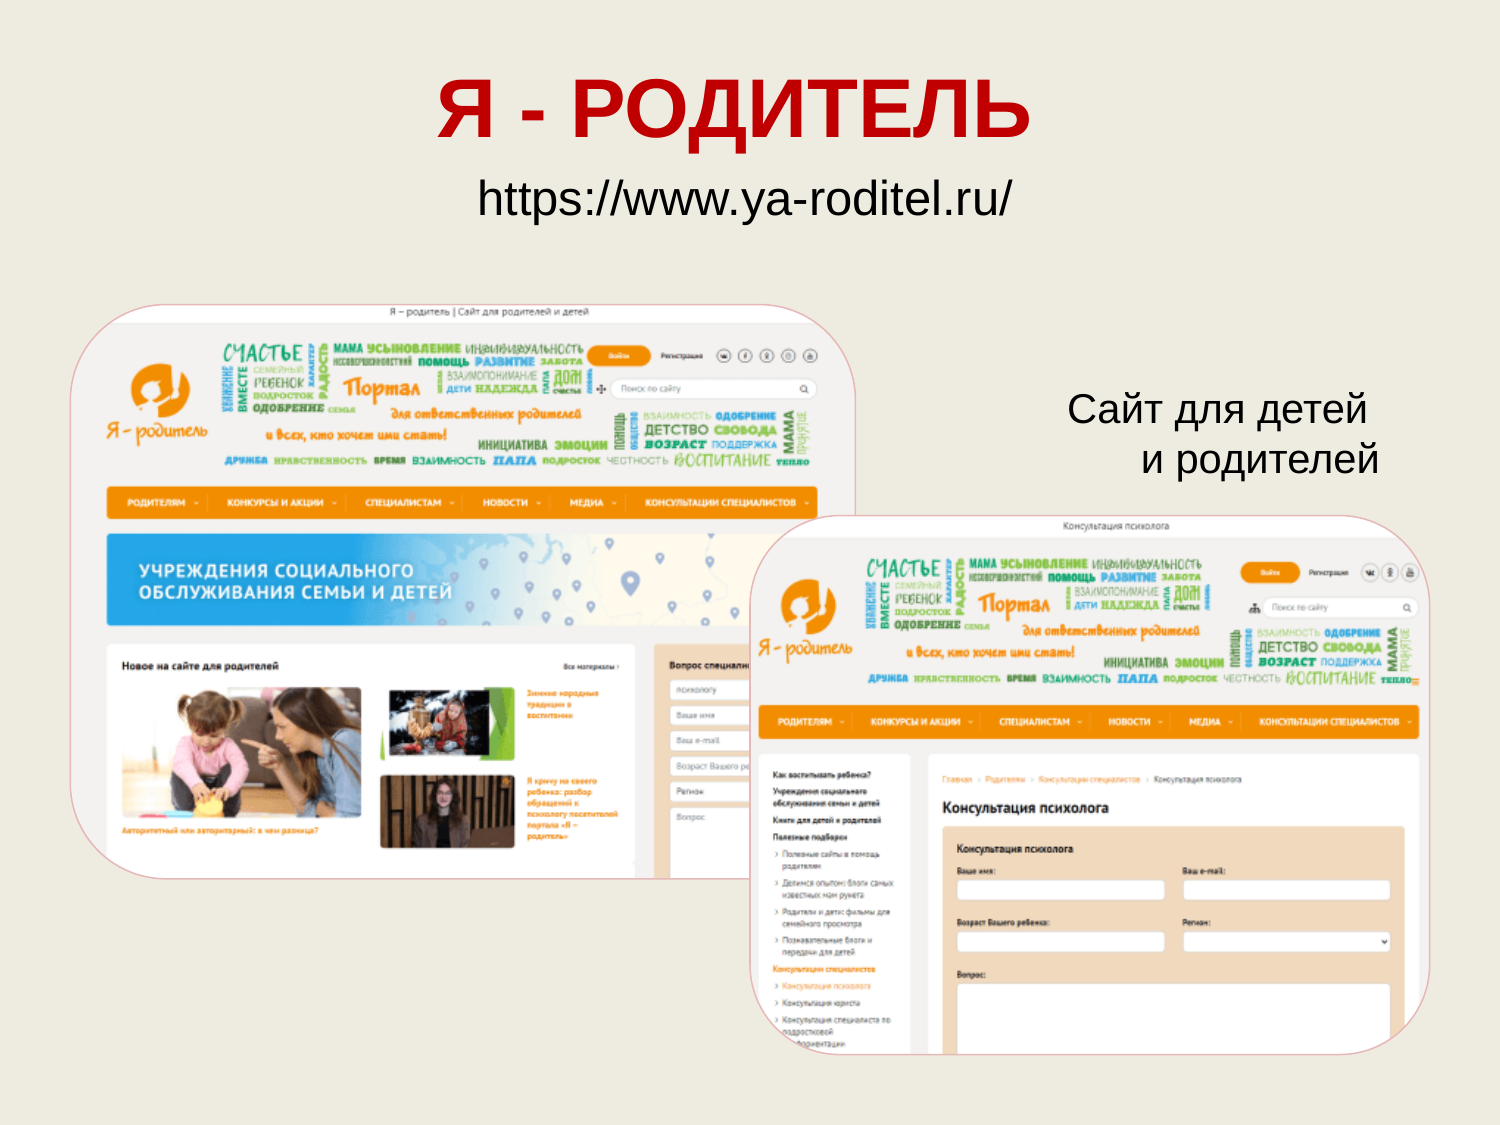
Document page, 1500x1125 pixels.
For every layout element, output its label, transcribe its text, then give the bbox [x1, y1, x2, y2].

text_box Сайт для детей и родителей [1007, 374, 1395, 490]
title https://www.ya-roditel.ru/ [70, 105, 1421, 293]
text_box Я - РОДИТЕЛЬ [421, 46, 1102, 162]
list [70, 304, 856, 880]
picture [749, 515, 1430, 1055]
